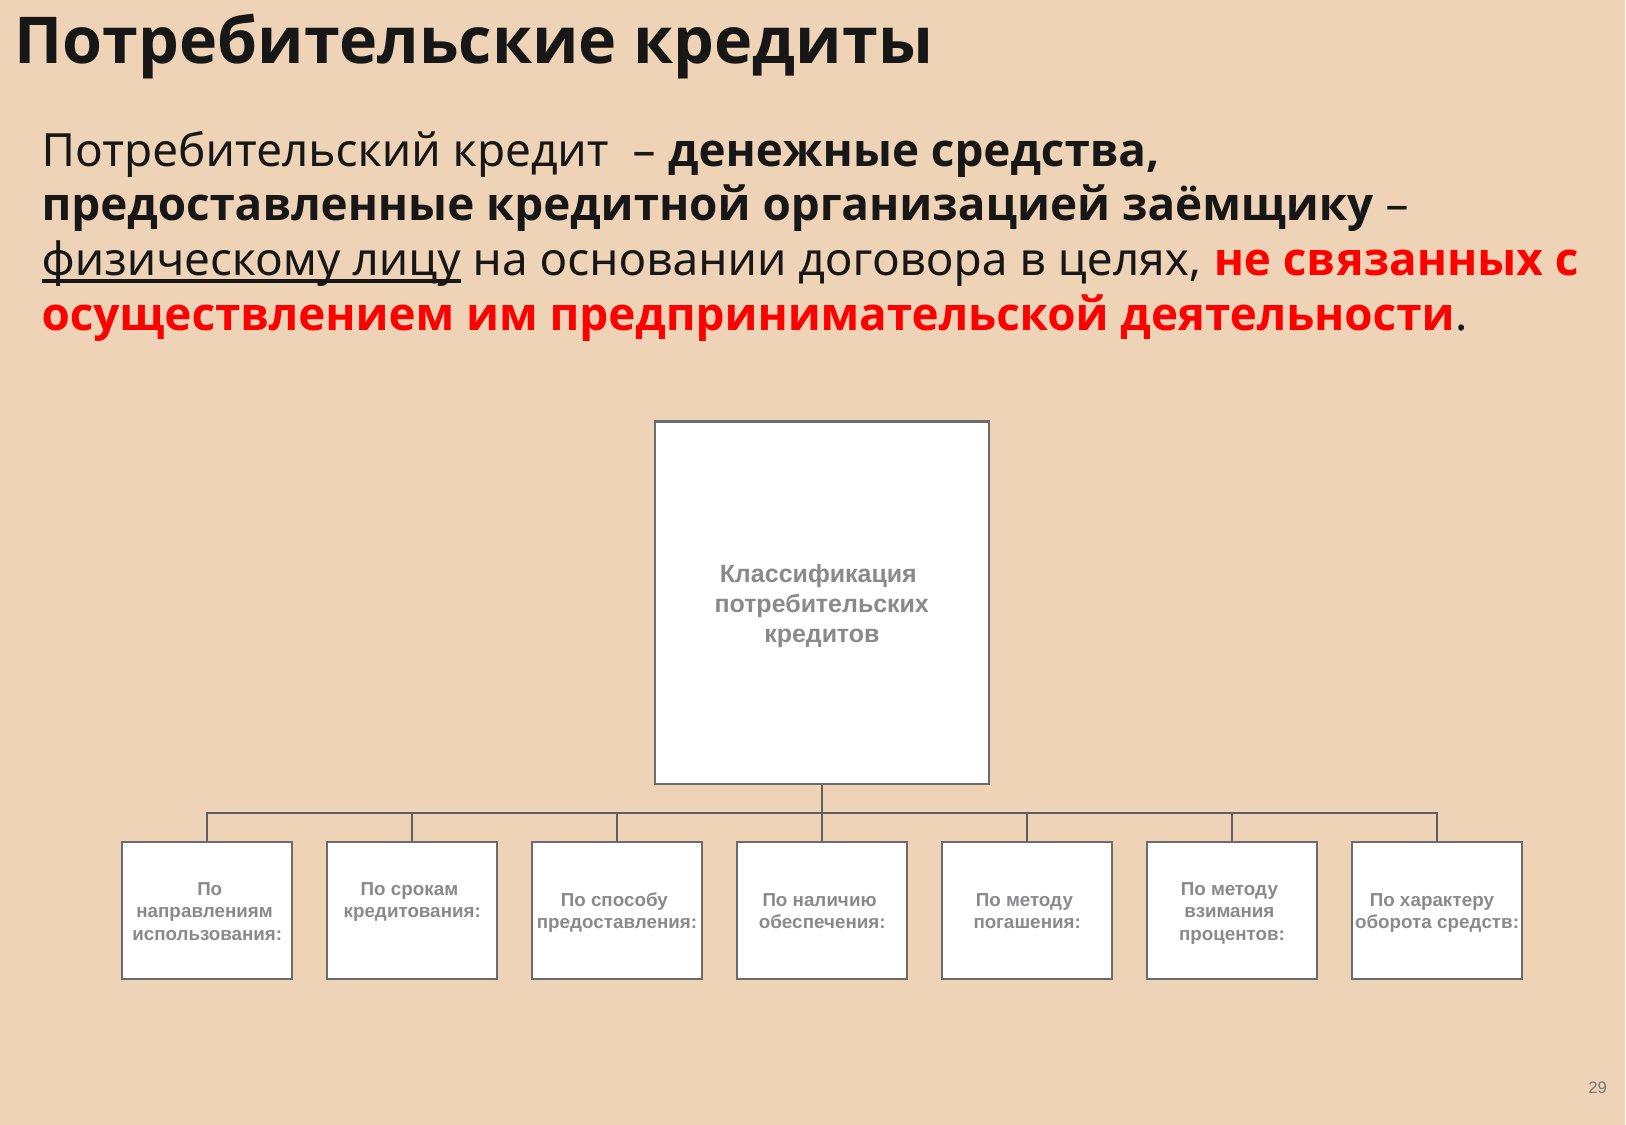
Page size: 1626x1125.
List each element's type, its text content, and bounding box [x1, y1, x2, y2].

list Потребительские кредиты [0, 0, 1625, 86]
slide_number 29 [1542, 1047, 1607, 1125]
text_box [122, 421, 1522, 979]
title Потребительский кредит – денежные средства, предоставленные кредитной организацией заёмщику – физическому лицу на основании договора в целях, не связанных с осуществлением им предпринимательской деятельности. [41, 120, 1603, 400]
